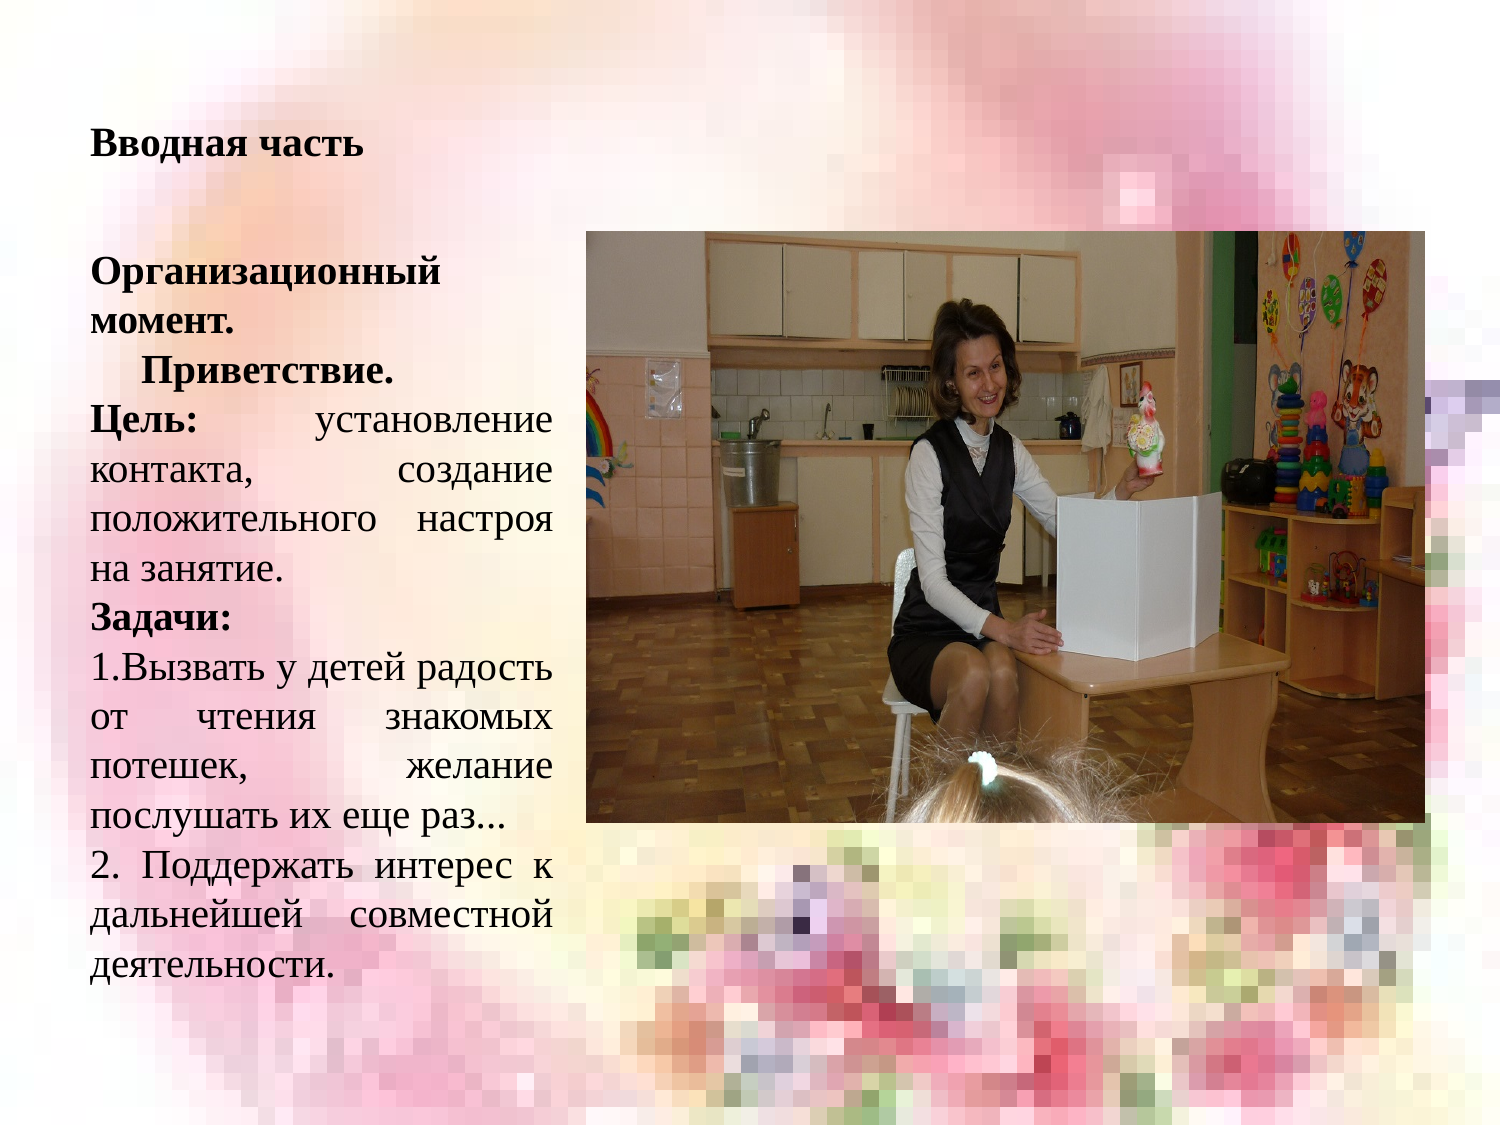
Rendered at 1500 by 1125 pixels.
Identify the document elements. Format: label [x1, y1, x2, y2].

list [586, 231, 1426, 823]
picture [0, 0, 1500, 1125]
